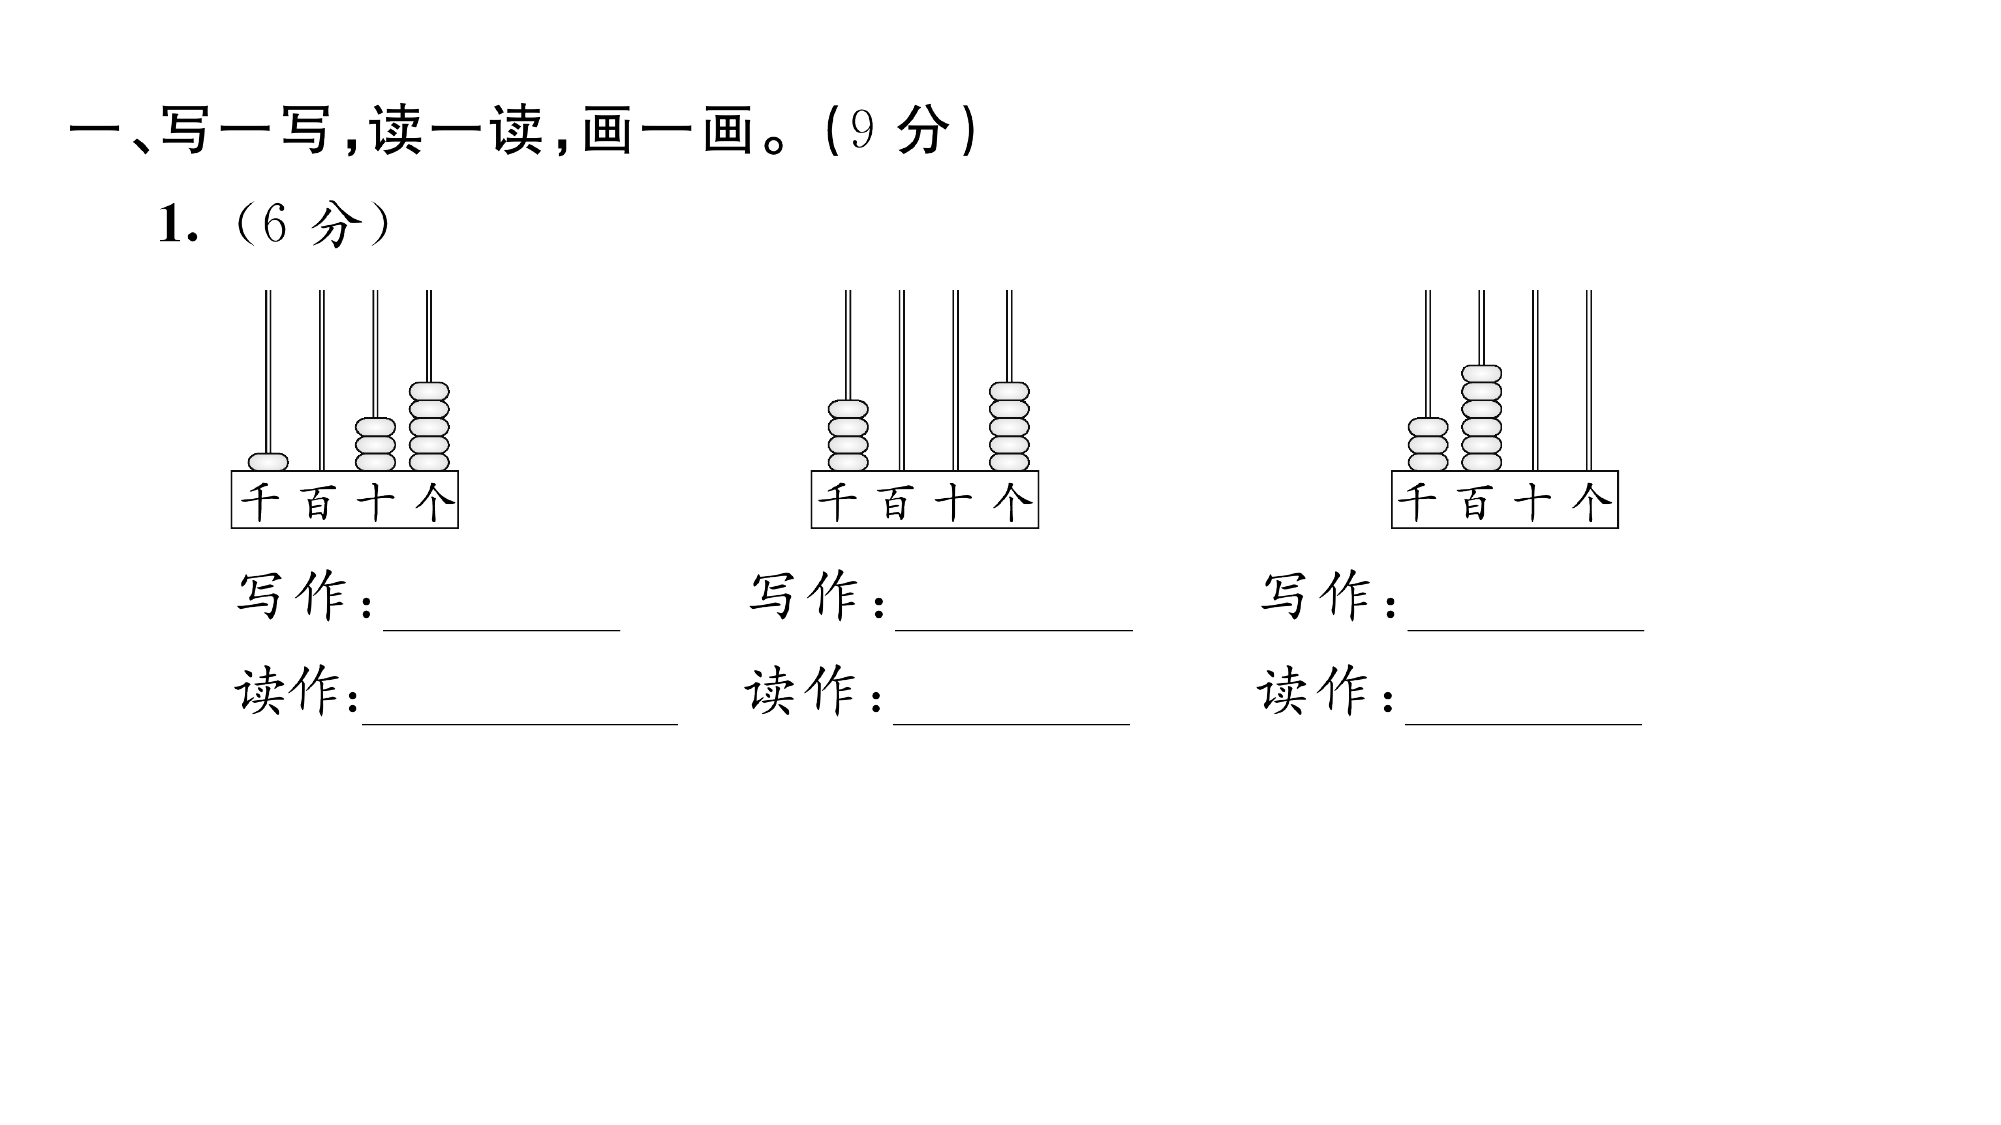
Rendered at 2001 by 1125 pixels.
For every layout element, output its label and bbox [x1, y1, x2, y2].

picture [66, 89, 1957, 745]
